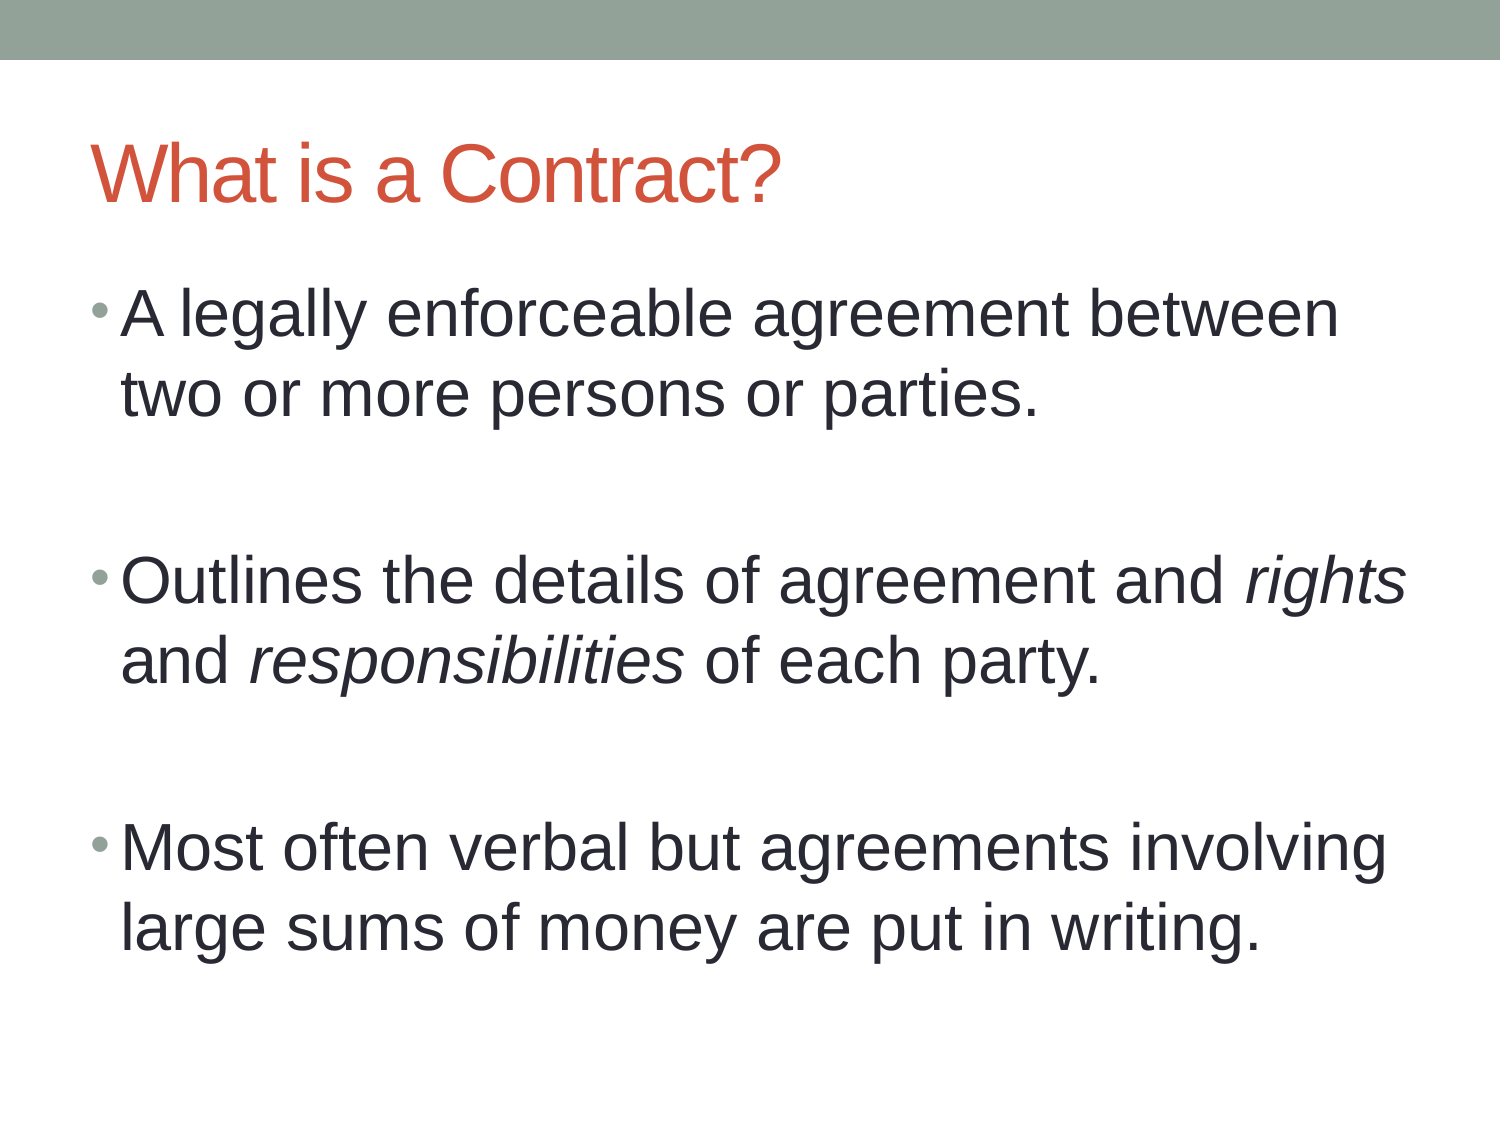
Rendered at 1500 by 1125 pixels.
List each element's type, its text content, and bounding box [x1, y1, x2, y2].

title What is a Contract? [75, 87, 1425, 250]
list A legally enforceable agreement between two or more persons or parties. Outlines the details of agreement and rights and responsibilities of each party. Most often verbal but agreements involving large sums of money are put in writing. [75, 262, 1425, 1063]
